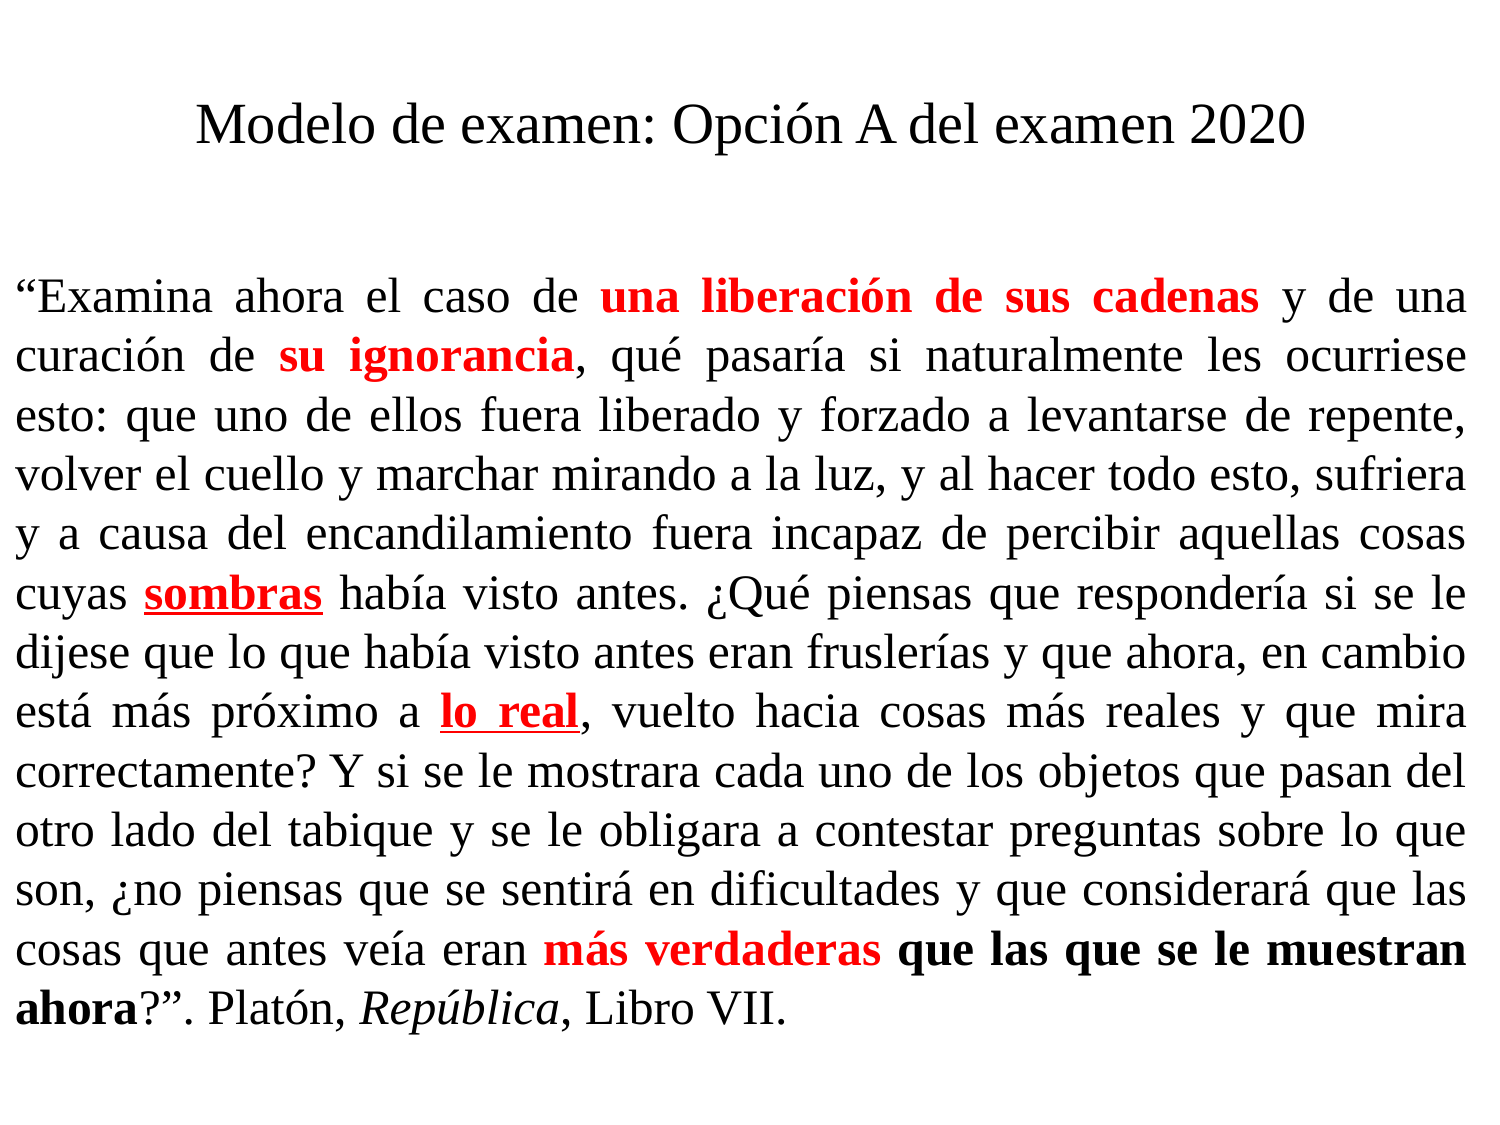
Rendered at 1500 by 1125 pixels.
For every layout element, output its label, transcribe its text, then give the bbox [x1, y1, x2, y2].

list “Examina ahora el caso de una liberación de sus cadenas y de una curación de su ignorancia, qué pasaría si naturalmente les ocurriese esto: que uno de ellos fuera liberado y forzado a levantarse de repente, volver el cuello y marchar mirando a la luz, y al hacer todo esto, sufriera y a causa del encandilamiento fuera incapaz de percibir aquellas cosas cuyas sombras había visto antes. ¿Qué piensas que respondería si se le dijese que lo que había visto antes eran fruslerías y que ahora, en cambio está más próximo a lo real, vuelto hacia cosas más reales y que mira correctamente? Y si se le mostrara cada uno de los objetos que pasan del otro lado del tabique y se le obligara a contestar preguntas sobre lo que son, ¿no piensas que se sentirá en dificultades y que considerará que las cosas que antes veía eran más verdaderas que las que se le muestran ahora?”. Platón, República, Libro VII. [0, 255, 1483, 1106]
title Modelo de examen: Opción A del examen 2020 [76, 45, 1425, 197]
